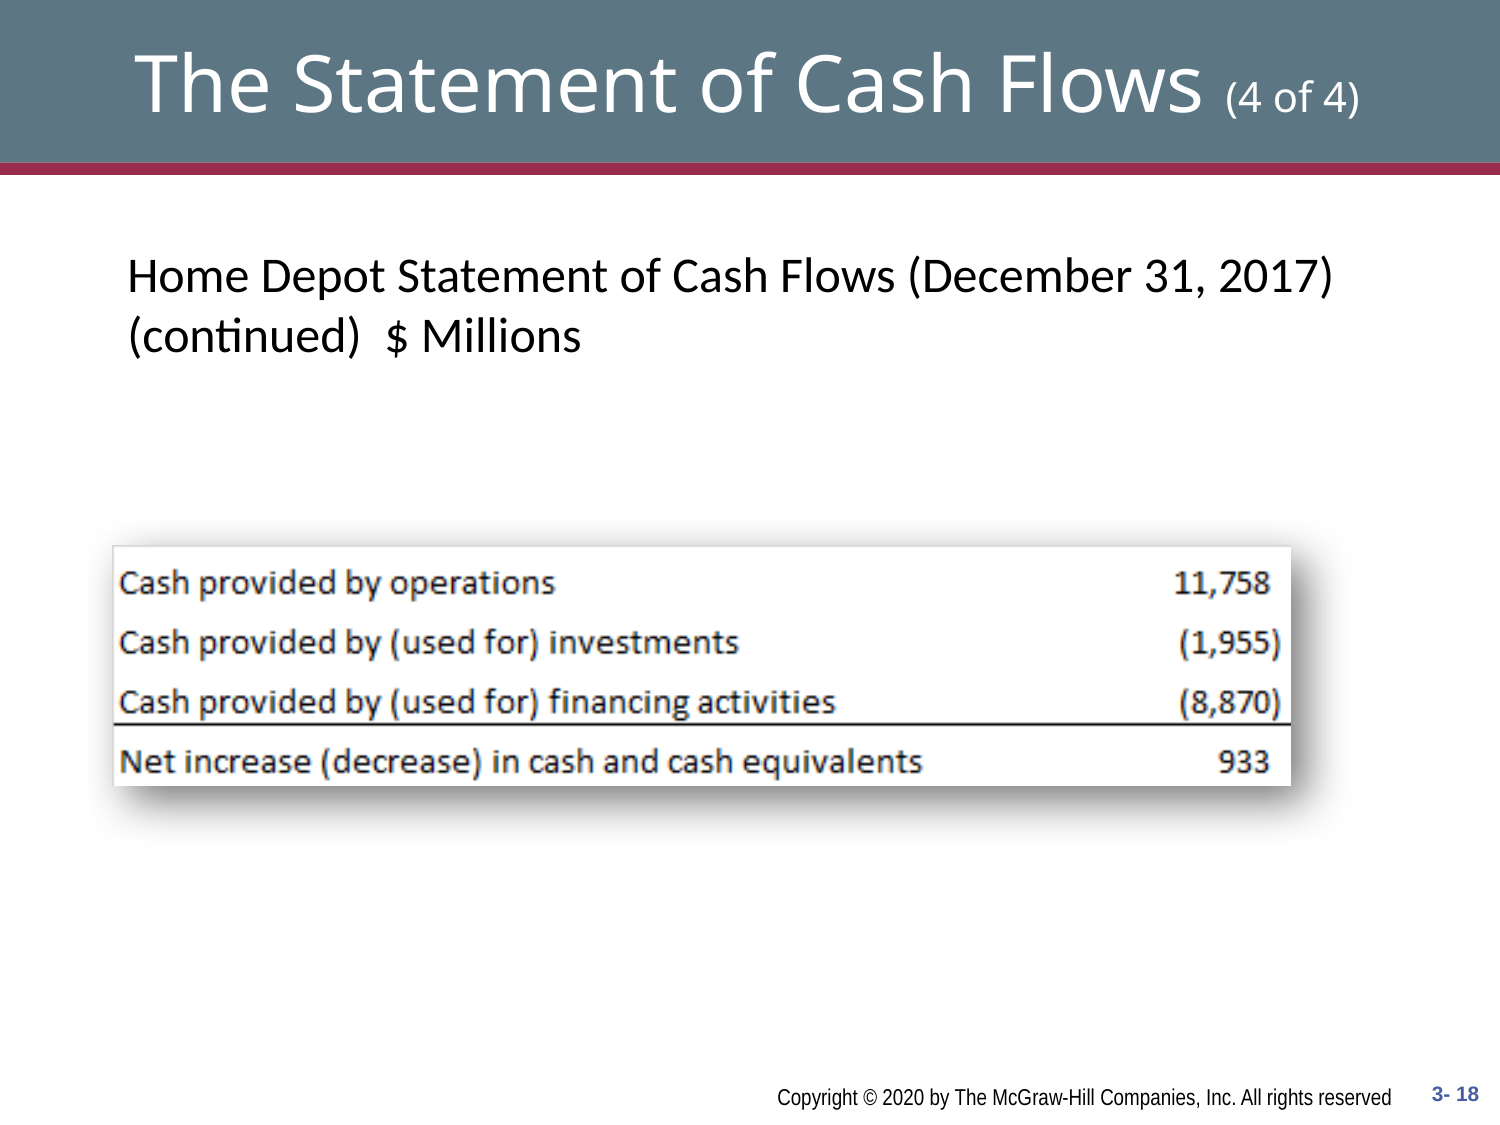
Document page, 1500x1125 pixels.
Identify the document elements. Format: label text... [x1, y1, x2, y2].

text_box Home Depot Statement of Cash Flows (December 31, 2017) (continued) $ Millions [112, 235, 1457, 371]
picture [112, 545, 1292, 787]
title The Statement of Cash Flows (4 of 4) [37, 12, 1457, 150]
